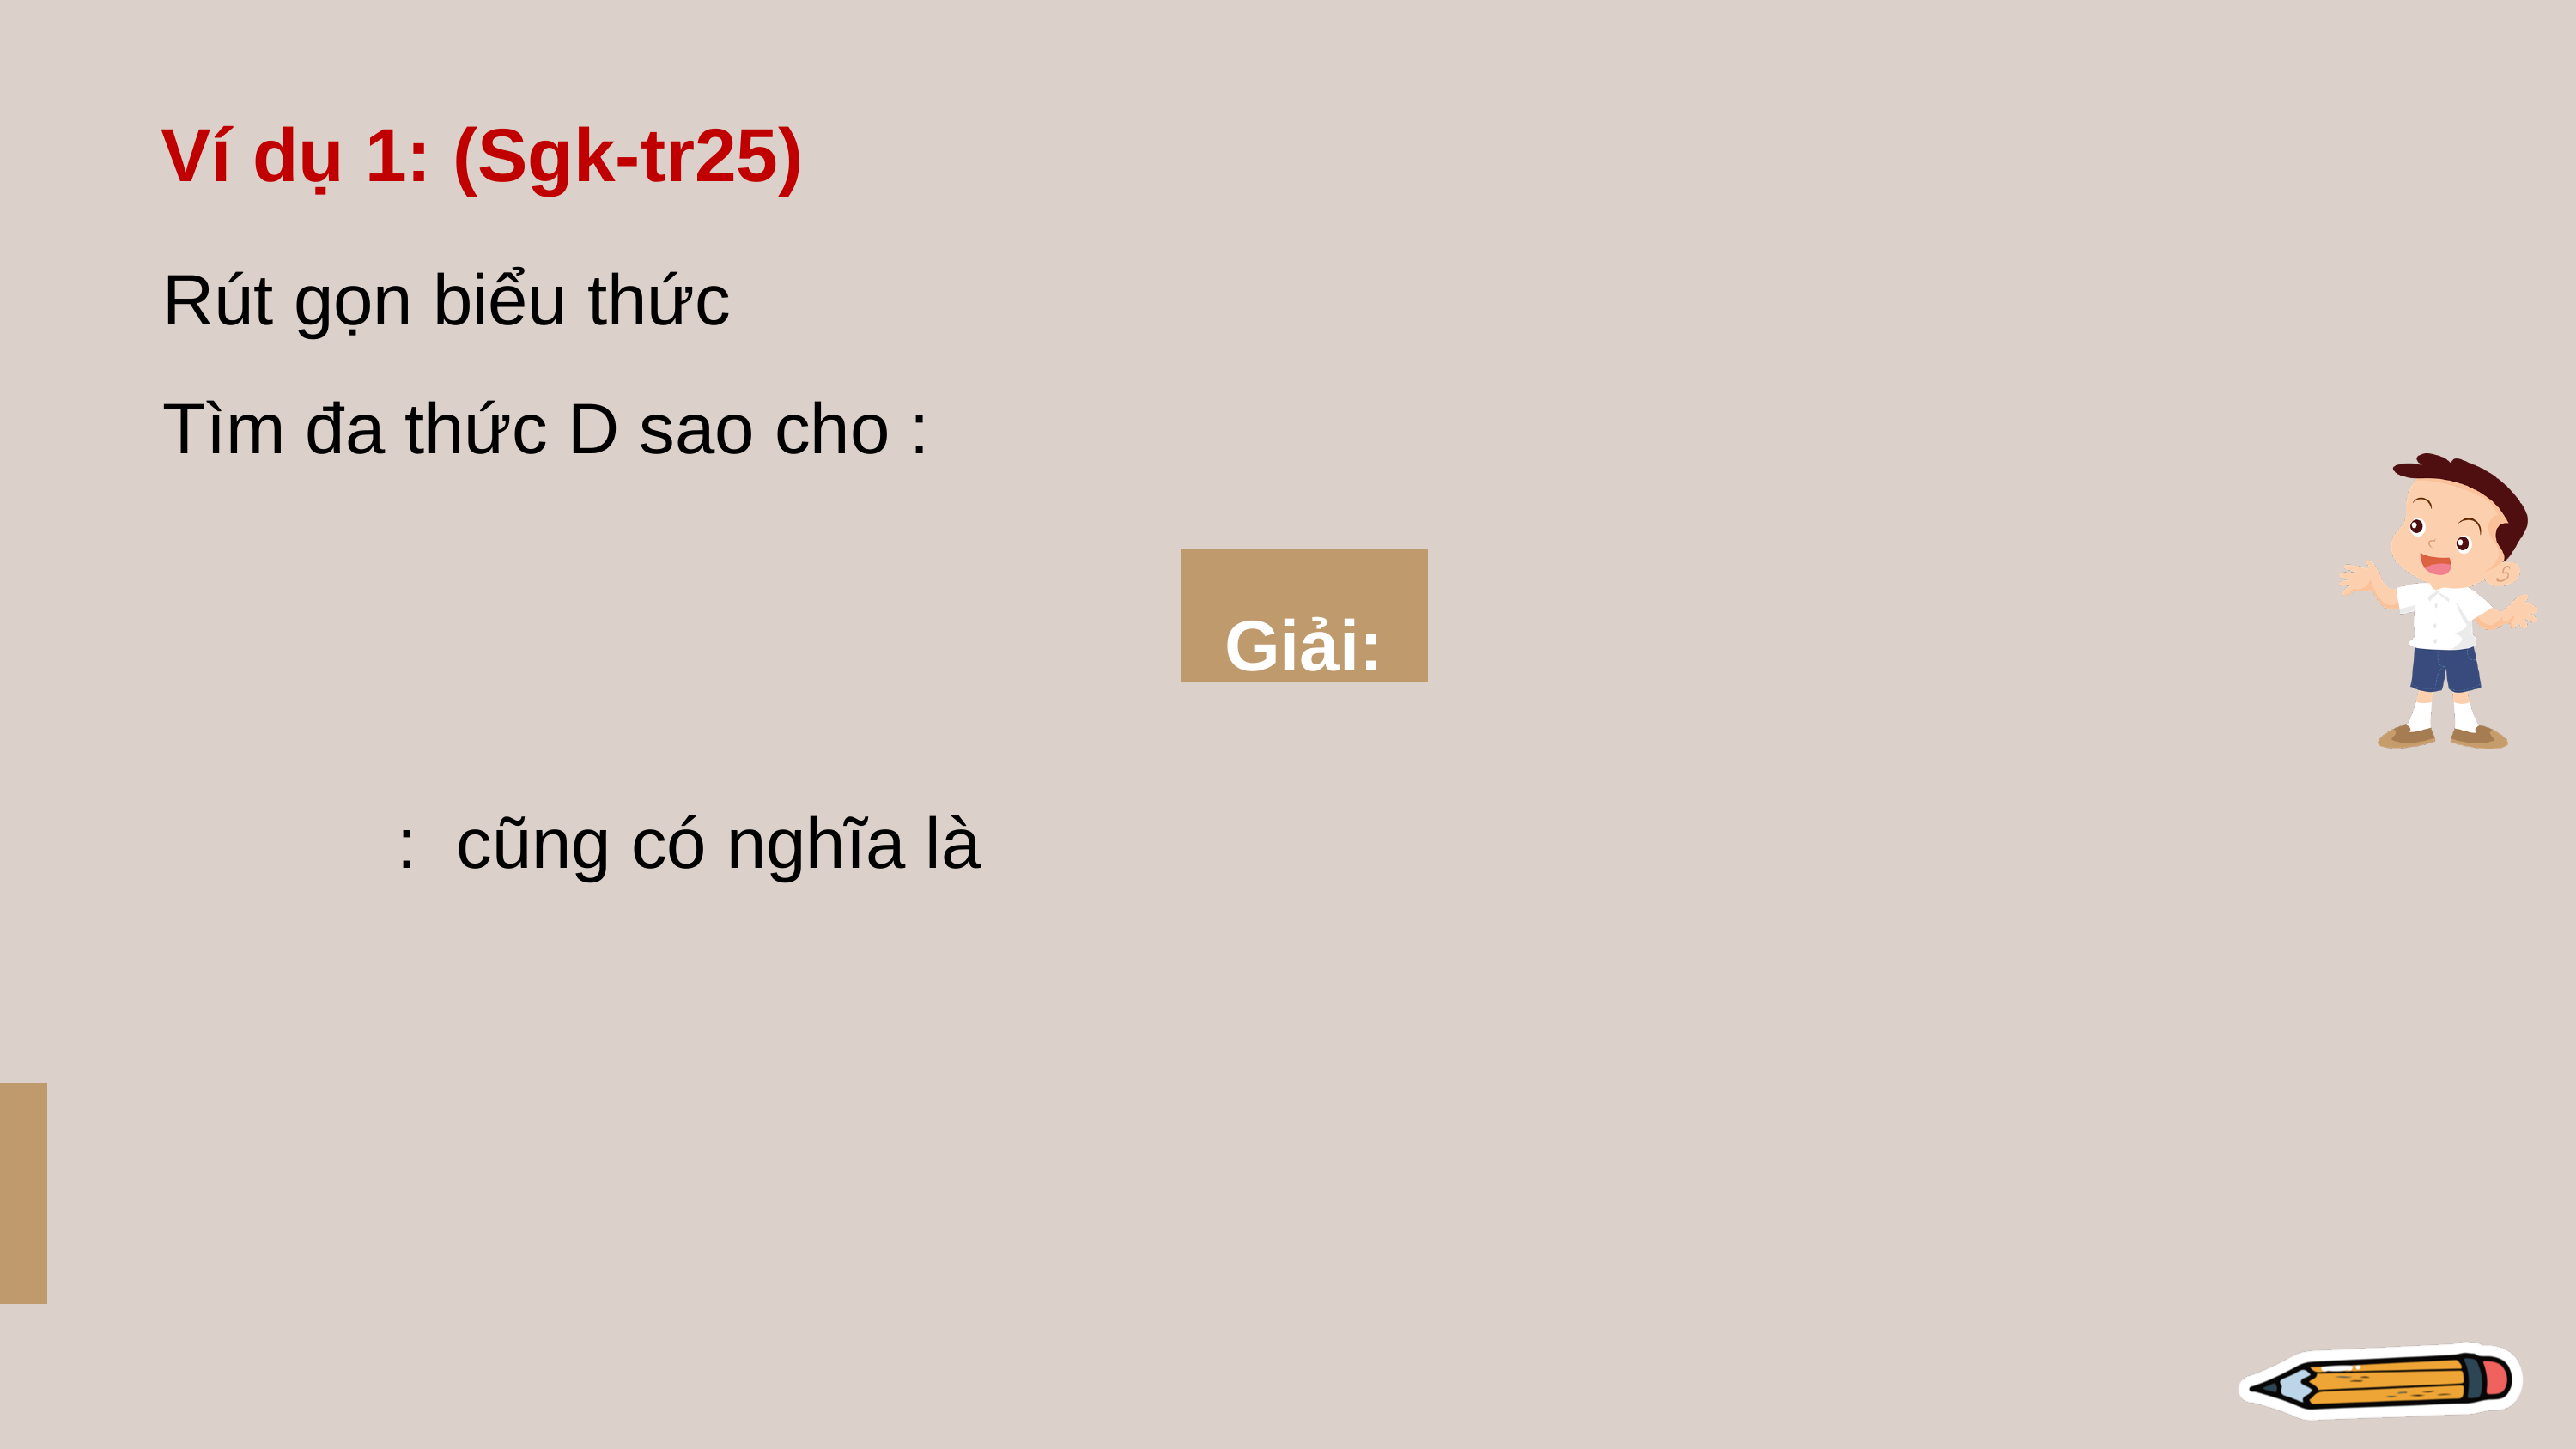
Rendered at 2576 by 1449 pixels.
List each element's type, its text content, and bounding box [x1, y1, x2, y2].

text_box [0, 1083, 48, 1304]
picture [2339, 453, 2537, 749]
text_box Ví dụ 1: (Sgk-tr25) [161, 45, 924, 197]
text_box Giải: [1180, 549, 1428, 682]
picture [2233, 1237, 2537, 1449]
